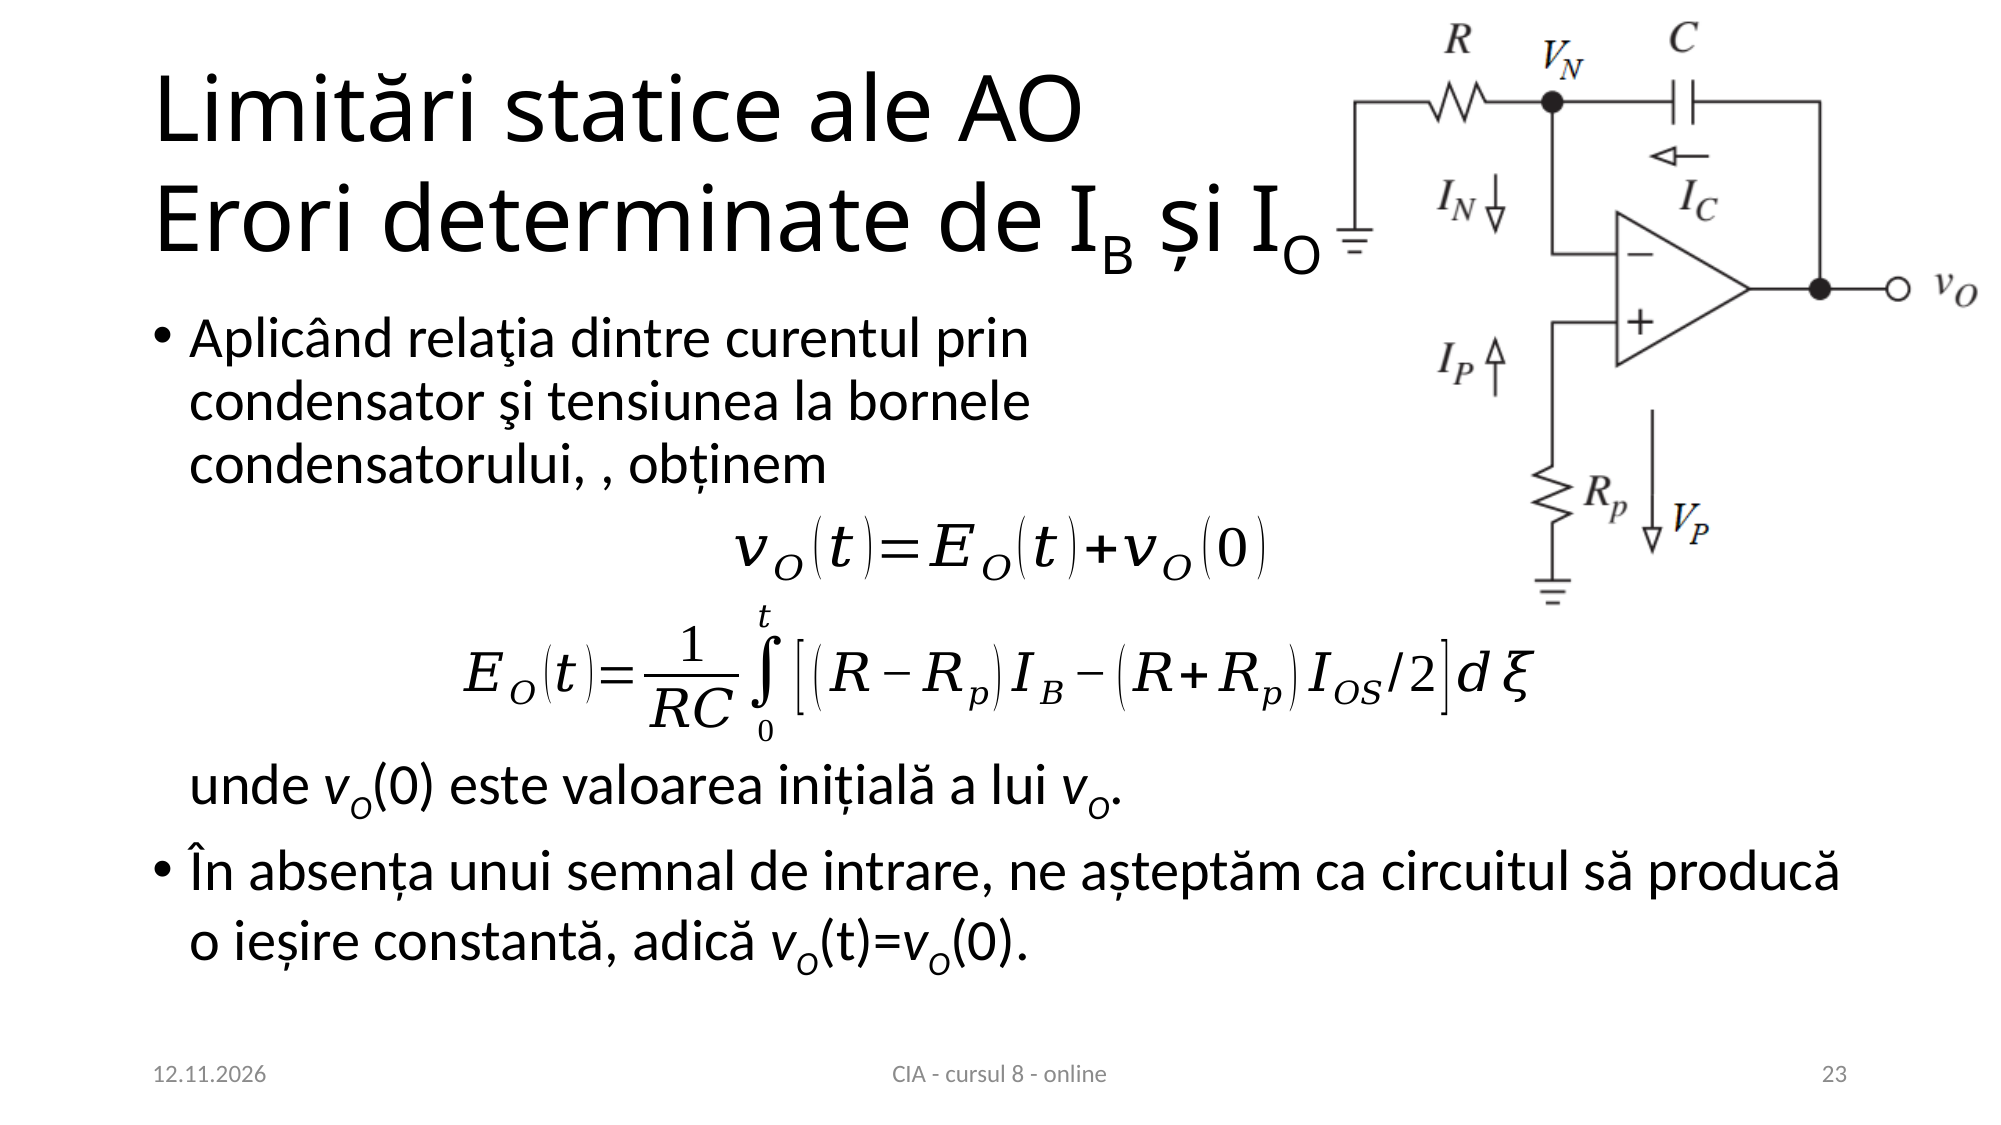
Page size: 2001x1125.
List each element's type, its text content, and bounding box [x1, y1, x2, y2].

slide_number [137, 1042, 588, 1103]
title Limitări statice ale AO Erori determinate de IB și IOS [137, 59, 1324, 278]
footer CIA - cursul 8 - online [662, 1042, 1338, 1103]
picture [1324, 11, 1992, 618]
slide_number 23 [1412, 1042, 1863, 1103]
